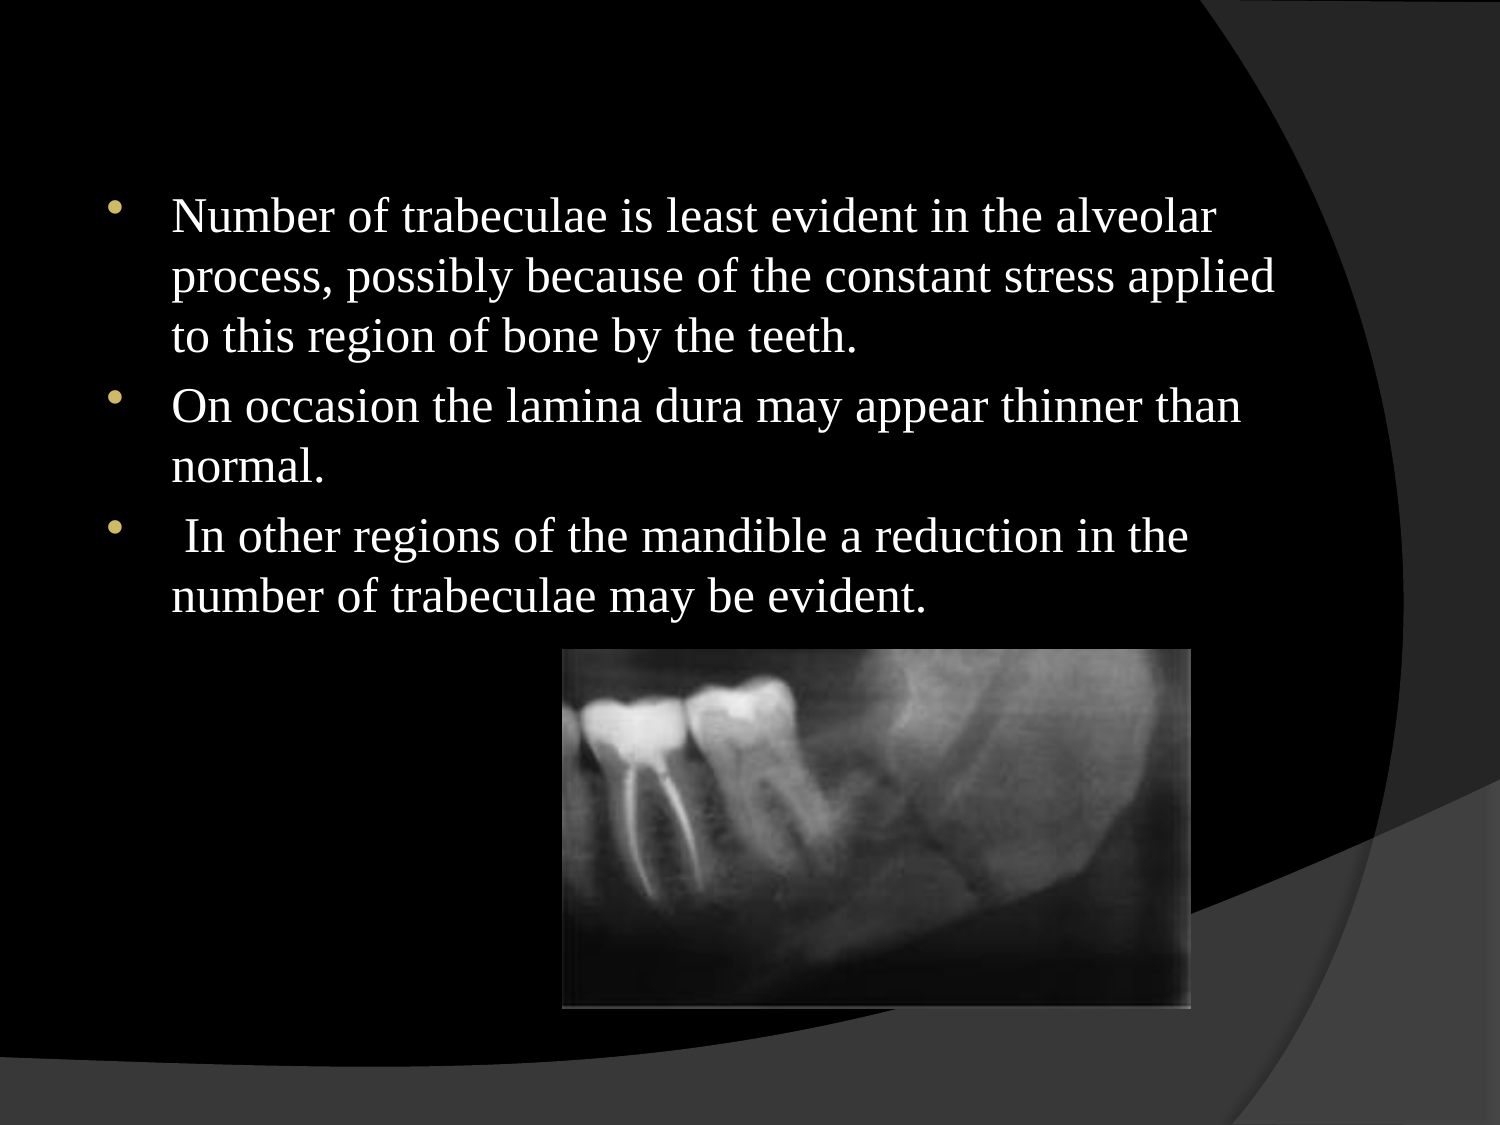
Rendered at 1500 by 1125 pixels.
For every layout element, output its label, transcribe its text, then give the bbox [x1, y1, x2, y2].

list Number of trabeculae is least evident in the alveolar process, possibly because of the constant stress applied to this region of bone by the teeth. On occasion the lamina dura may appear thinner than normal. In other regions of the mandible a reduction in the number of trabeculae may be evident. [87, 174, 1313, 918]
picture [562, 649, 1191, 1010]
title [75, 45, 1300, 233]
